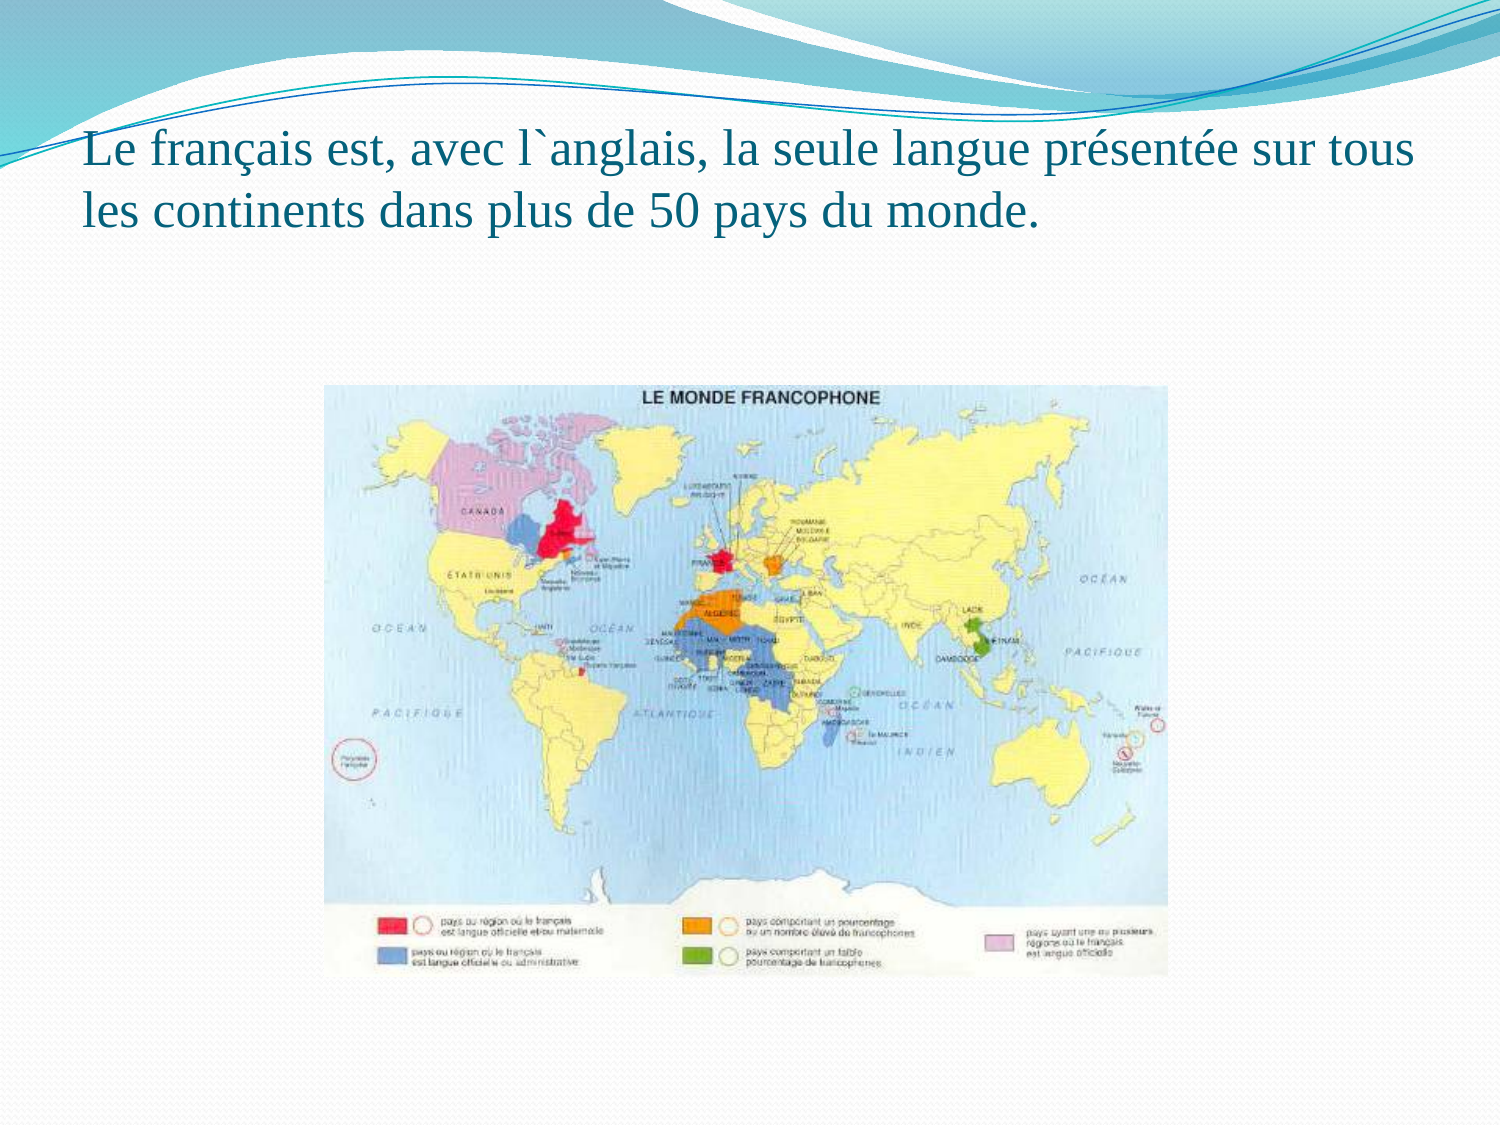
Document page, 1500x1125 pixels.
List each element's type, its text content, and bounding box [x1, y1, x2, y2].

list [324, 385, 1169, 977]
title Le français est, avec l`anglais, la seule langue présentée sur tous les continents dans plus de 50 pays du monde. [81, 105, 1433, 362]
